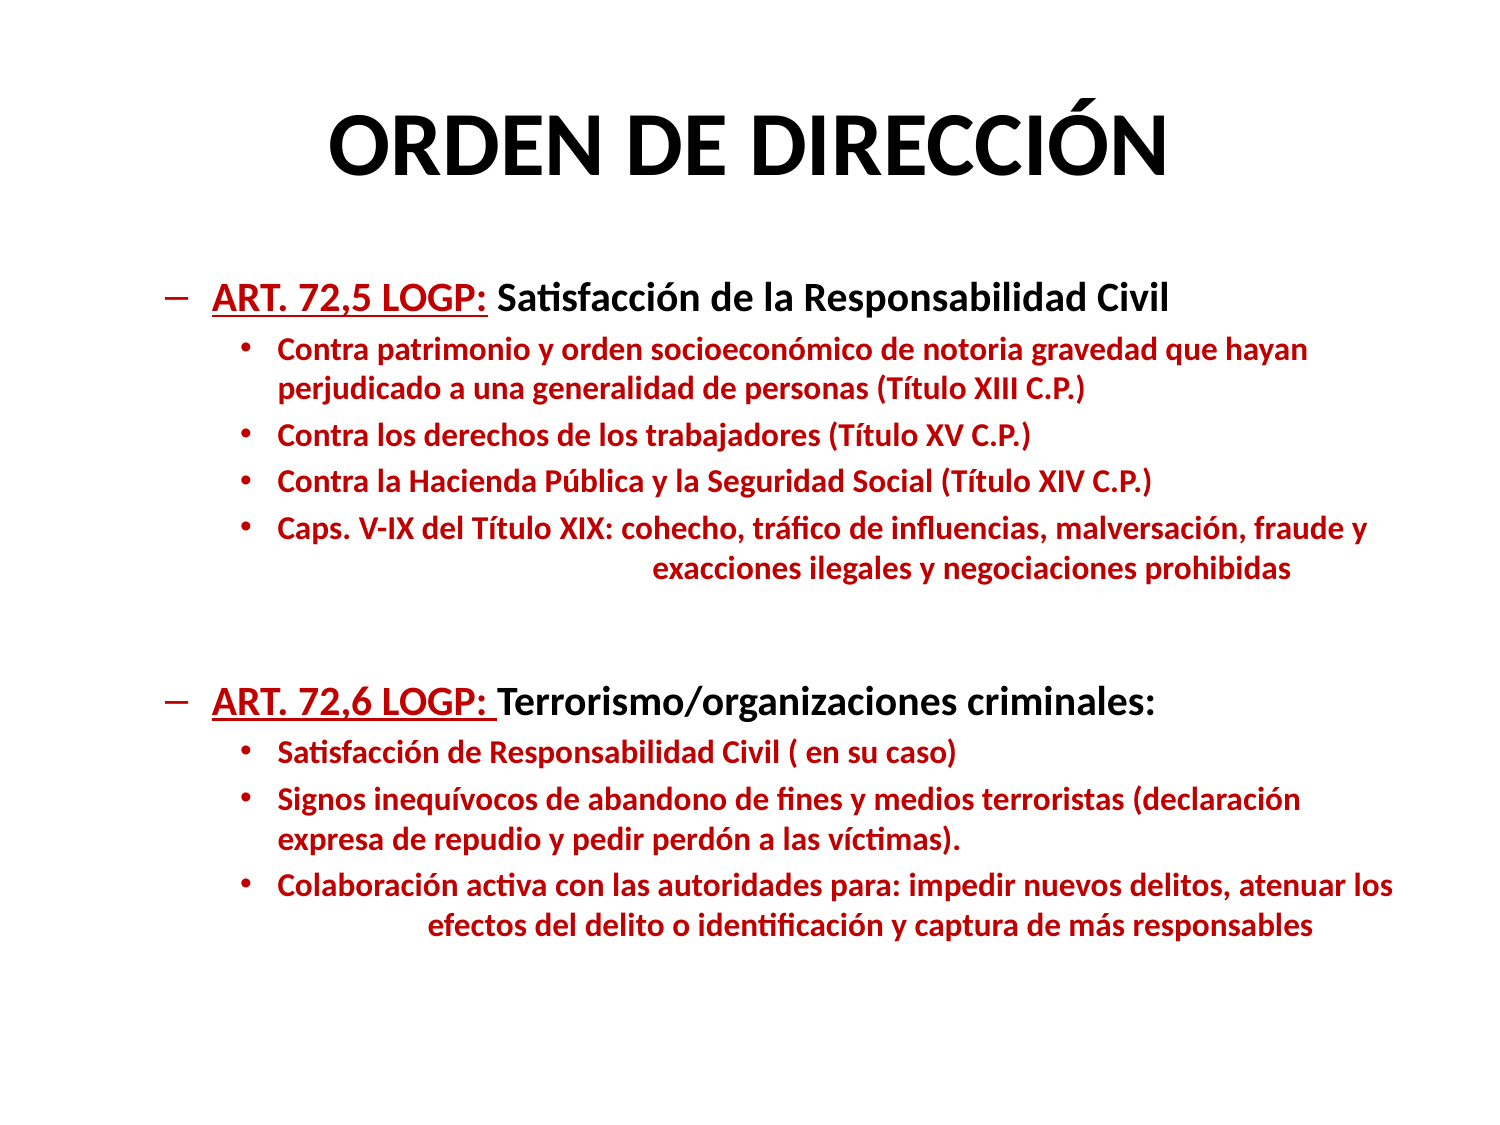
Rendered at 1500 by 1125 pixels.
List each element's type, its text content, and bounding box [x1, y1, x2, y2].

list ART. 72,5 LOGP: Satisfacción de la Responsabilidad Civil Contra patrimonio y orden socioeconómico de notoria gravedad que hayan perjudicado a una generalidad de personas (Título XIII C.P.) Contra los derechos de los trabajadores (Título XV C.P.) Contra la Hacienda Pública y la Seguridad Social (Título XIV C.P.) Caps. V-IX del Título XIX: cohecho, tráfico de influencias, malversación, fraude y exacciones ilegales y negociaciones prohibidas ART. 72,6 LOGP: Terrorismo/organizaciones criminales: Satisfacción de Responsabilidad Civil ( en su caso) Signos inequívocos de abandono de fines y medios terroristas (declaración expresa de repudio y pedir perdón a las víctimas). Colaboración activa con las autoridades para: impedir nuevos delitos, atenuar los efectos del delito o identificación y captura de más responsables [75, 262, 1425, 1005]
title ORDEN DE DIRECCIÓN [75, 45, 1425, 233]
